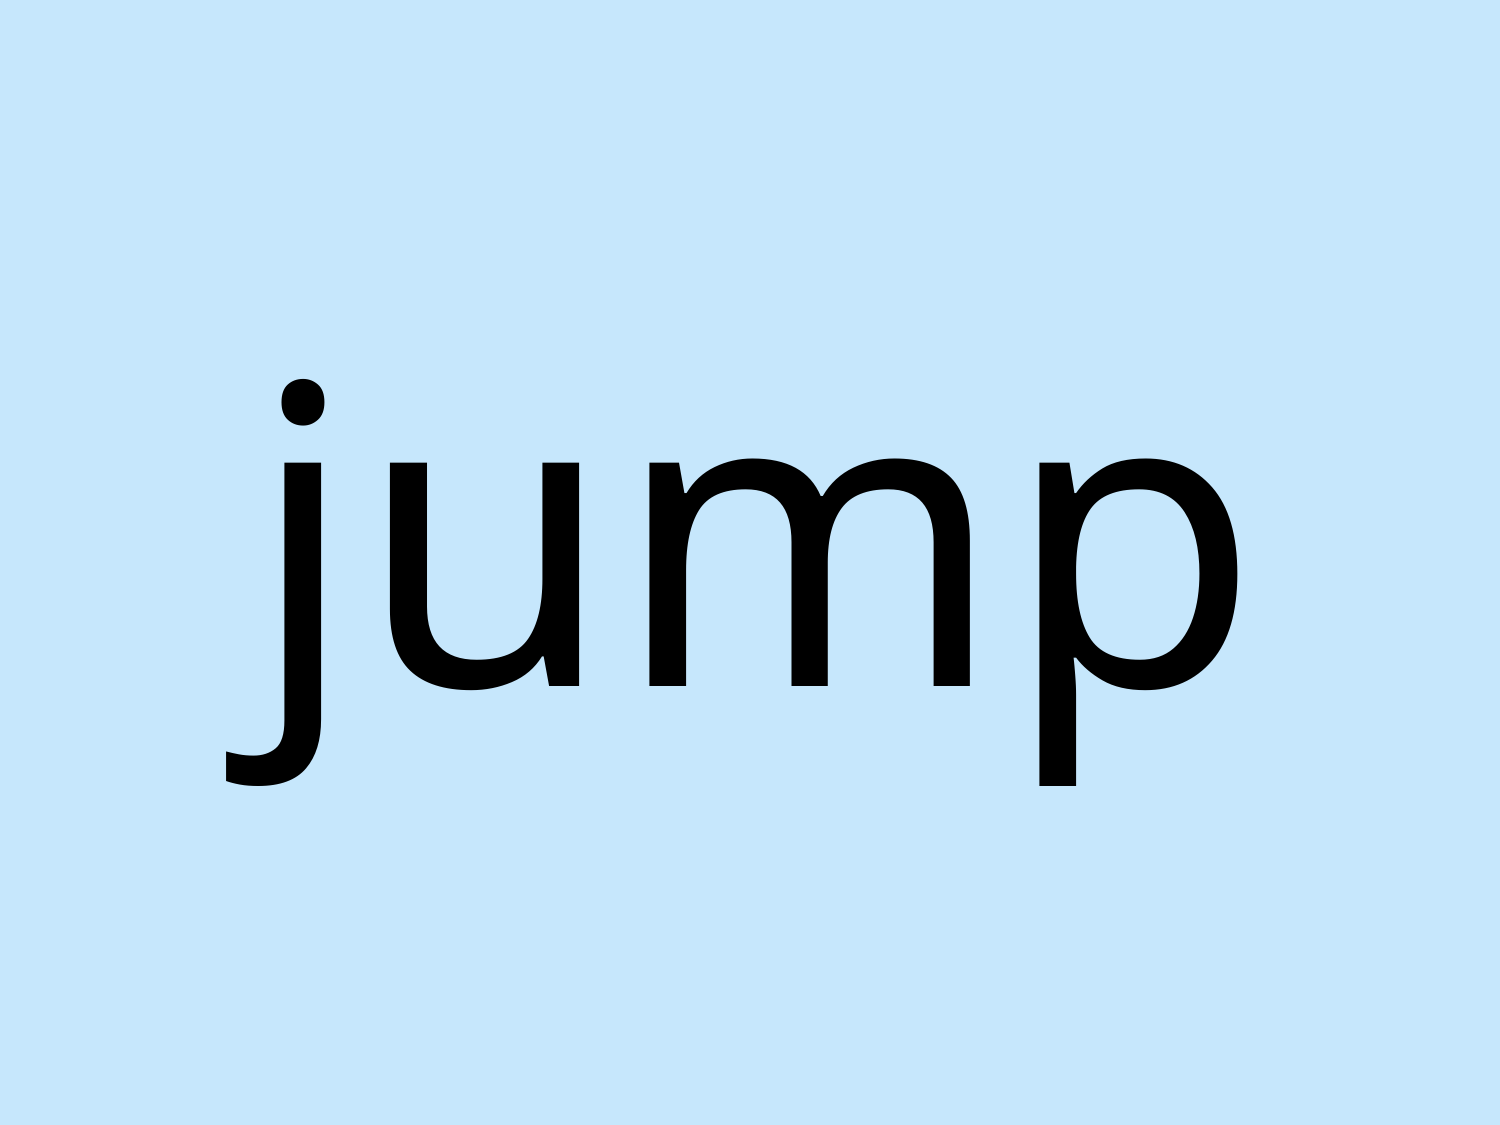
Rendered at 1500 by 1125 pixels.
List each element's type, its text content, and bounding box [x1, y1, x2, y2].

text_box jump [148, 262, 1362, 778]
